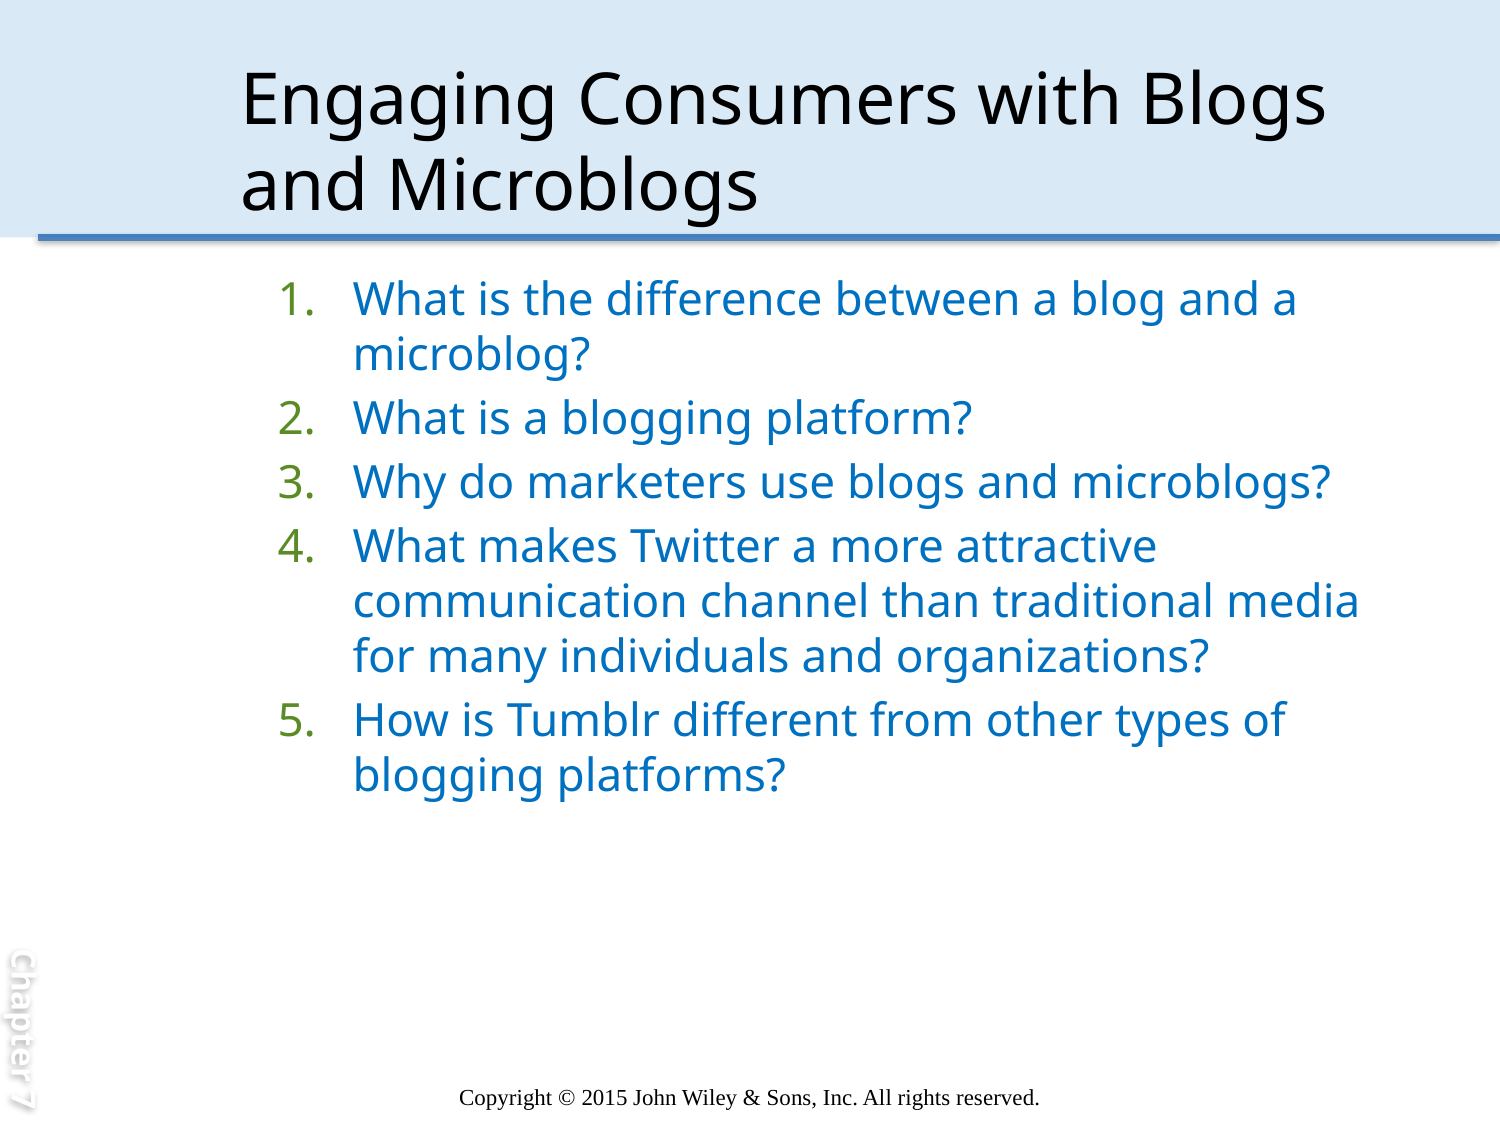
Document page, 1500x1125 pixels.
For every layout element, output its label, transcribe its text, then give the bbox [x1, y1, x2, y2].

title Engaging Consumers with Blogs and Microblogs [225, 45, 1425, 233]
list What is the difference between a blog and a microblog? What is a blogging platform? Why do marketers use blogs and microblogs? What makes Twitter a more attractive communication channel than traditional media for many individuals and organizations? How is Tumblr different from other types of blogging platforms? [262, 262, 1425, 1005]
list Chapter 7 [0, 0, 50, 1125]
